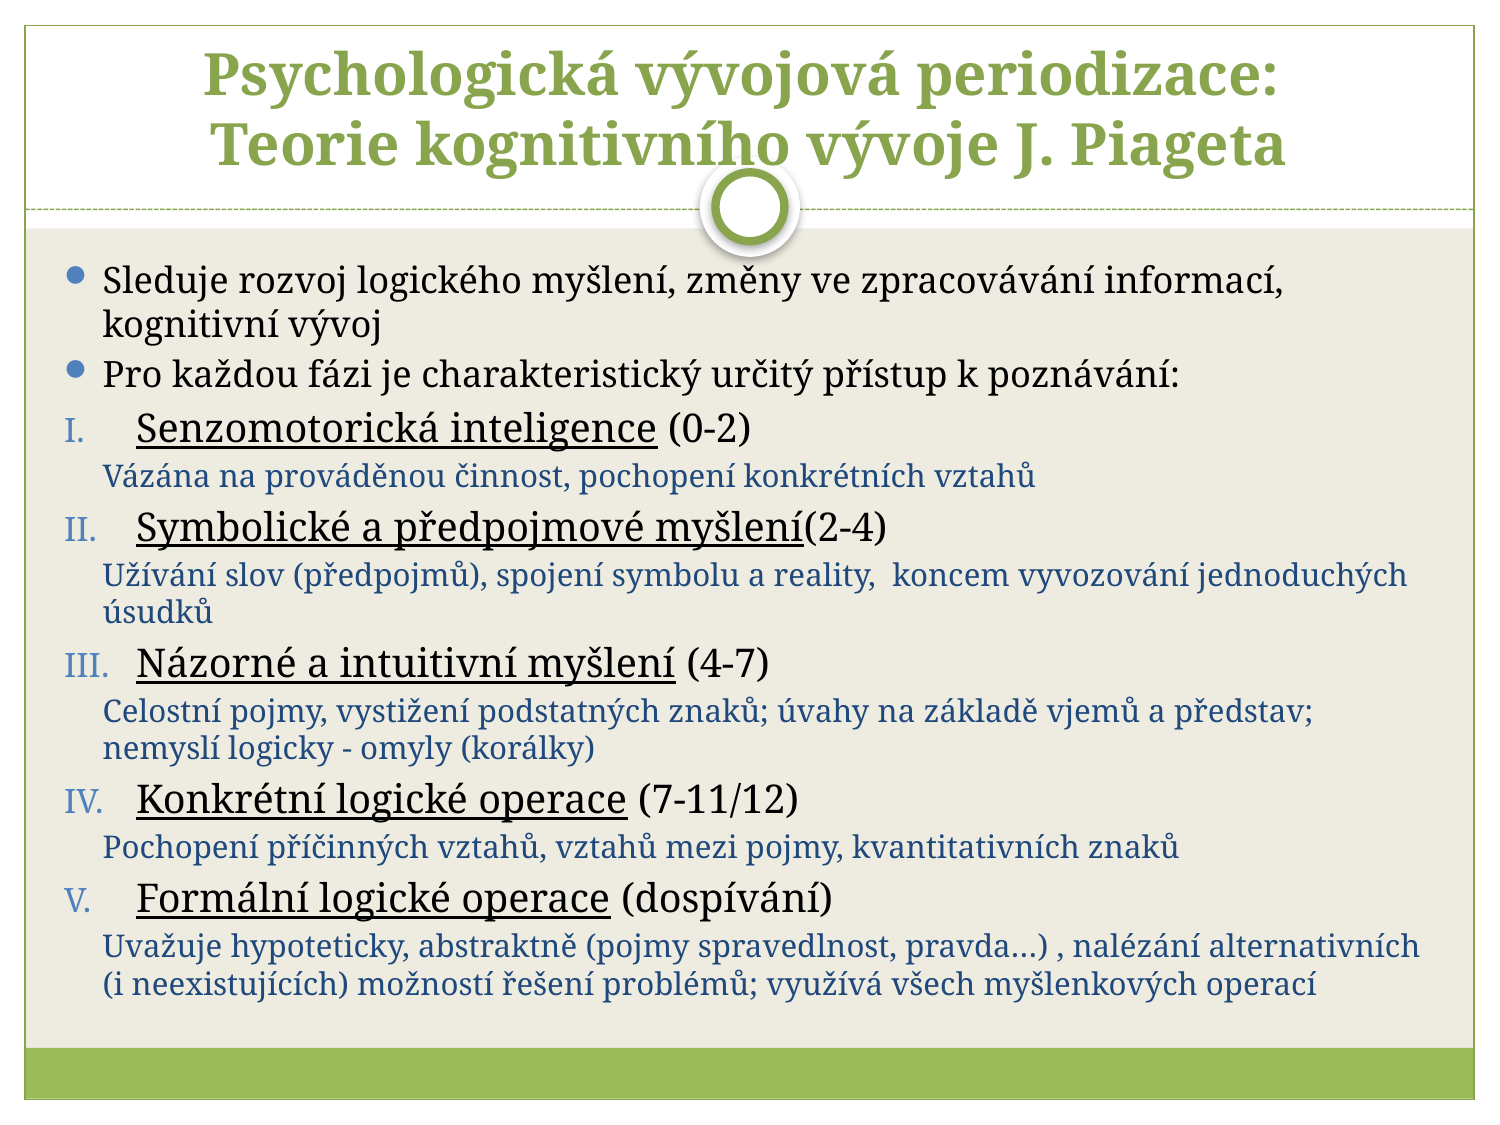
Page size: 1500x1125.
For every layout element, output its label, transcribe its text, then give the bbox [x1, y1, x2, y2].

title Psychologická vývojová periodizace: Teorie kognitivního vývoje J. Piageta [49, 37, 1450, 185]
list Sleduje rozvoj logického myšlení, změny ve zpracovávání informací, kognitivní vývoj Pro každou fázi je charakteristický určitý přístup k poznávání: Senzomotorická inteligence (0-2) Vázána na prováděnou činnost, pochopení konkrétních vztahů Symbolické a předpojmové myšlení(2-4) Užívání slov (předpojmů), spojení symbolu a reality, koncem vyvozování jednoduchých úsudků Názorné a intuitivní myšlení (4-7) Celostní pojmy, vystižení podstatných znaků; úvahy na základě vjemů a představ; nemyslí logicky - omyly (korálky) Konkrétní logické operace (7-11/12) Pochopení příčinných vztahů, vztahů mezi pojmy, kvantitativních znaků Formální logické operace (dospívání) Uvažuje hypoteticky, abstraktně (pojmy spravedlnost, pravda…) , nalézání alternativních (i neexistujících) možností řešení problémů; využívá všech myšlenkových operací [49, 250, 1445, 1047]
